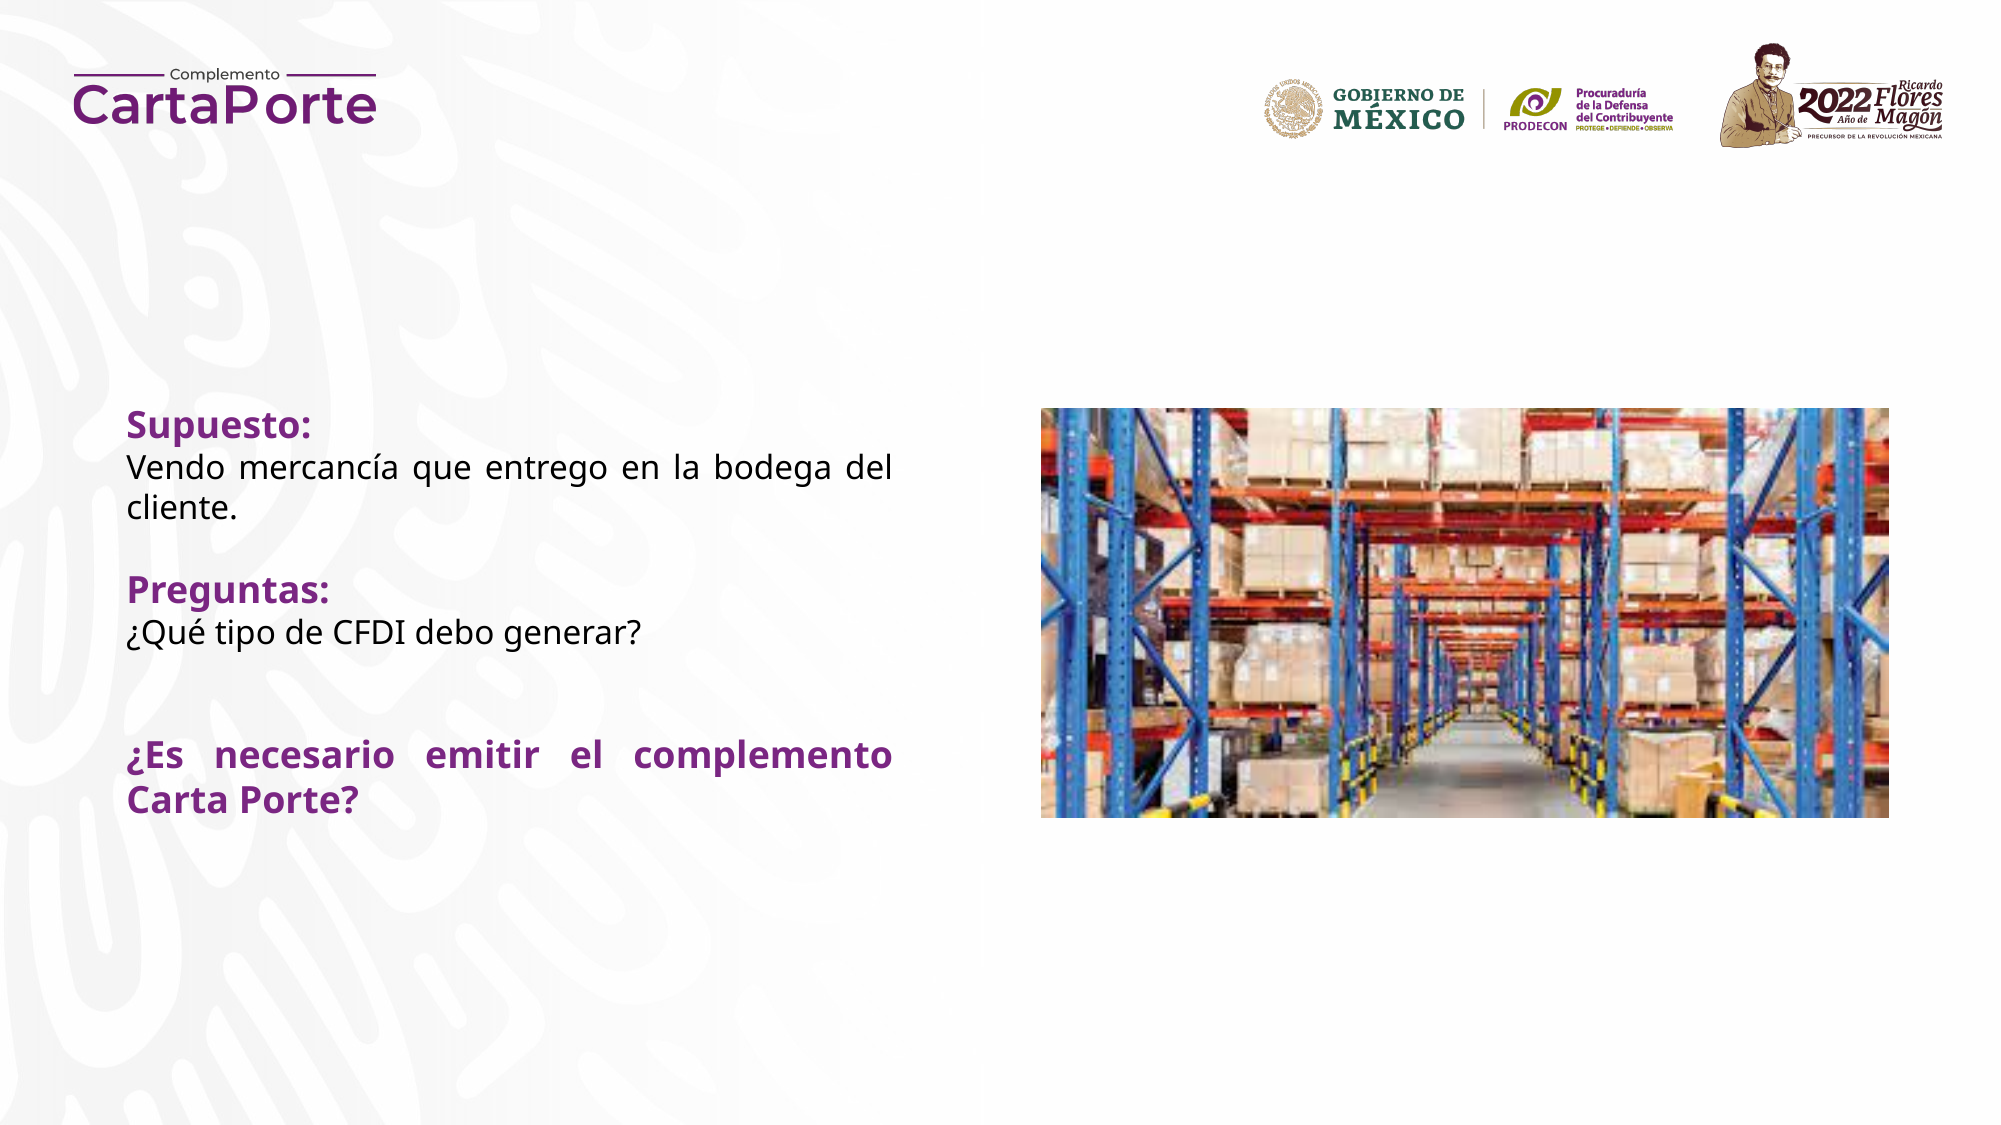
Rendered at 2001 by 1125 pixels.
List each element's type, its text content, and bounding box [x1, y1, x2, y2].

picture [1248, 56, 1688, 161]
text_box Supuesto: Vendo mercancía que entrego en la bodega del cliente. Preguntas: ¿Qué tipo de CFDI debo generar? ¿Es necesario emitir el complemento Carta Porte? [111, 393, 909, 829]
picture [1041, 408, 1889, 819]
picture [73, 68, 377, 124]
picture [1720, 43, 1943, 149]
